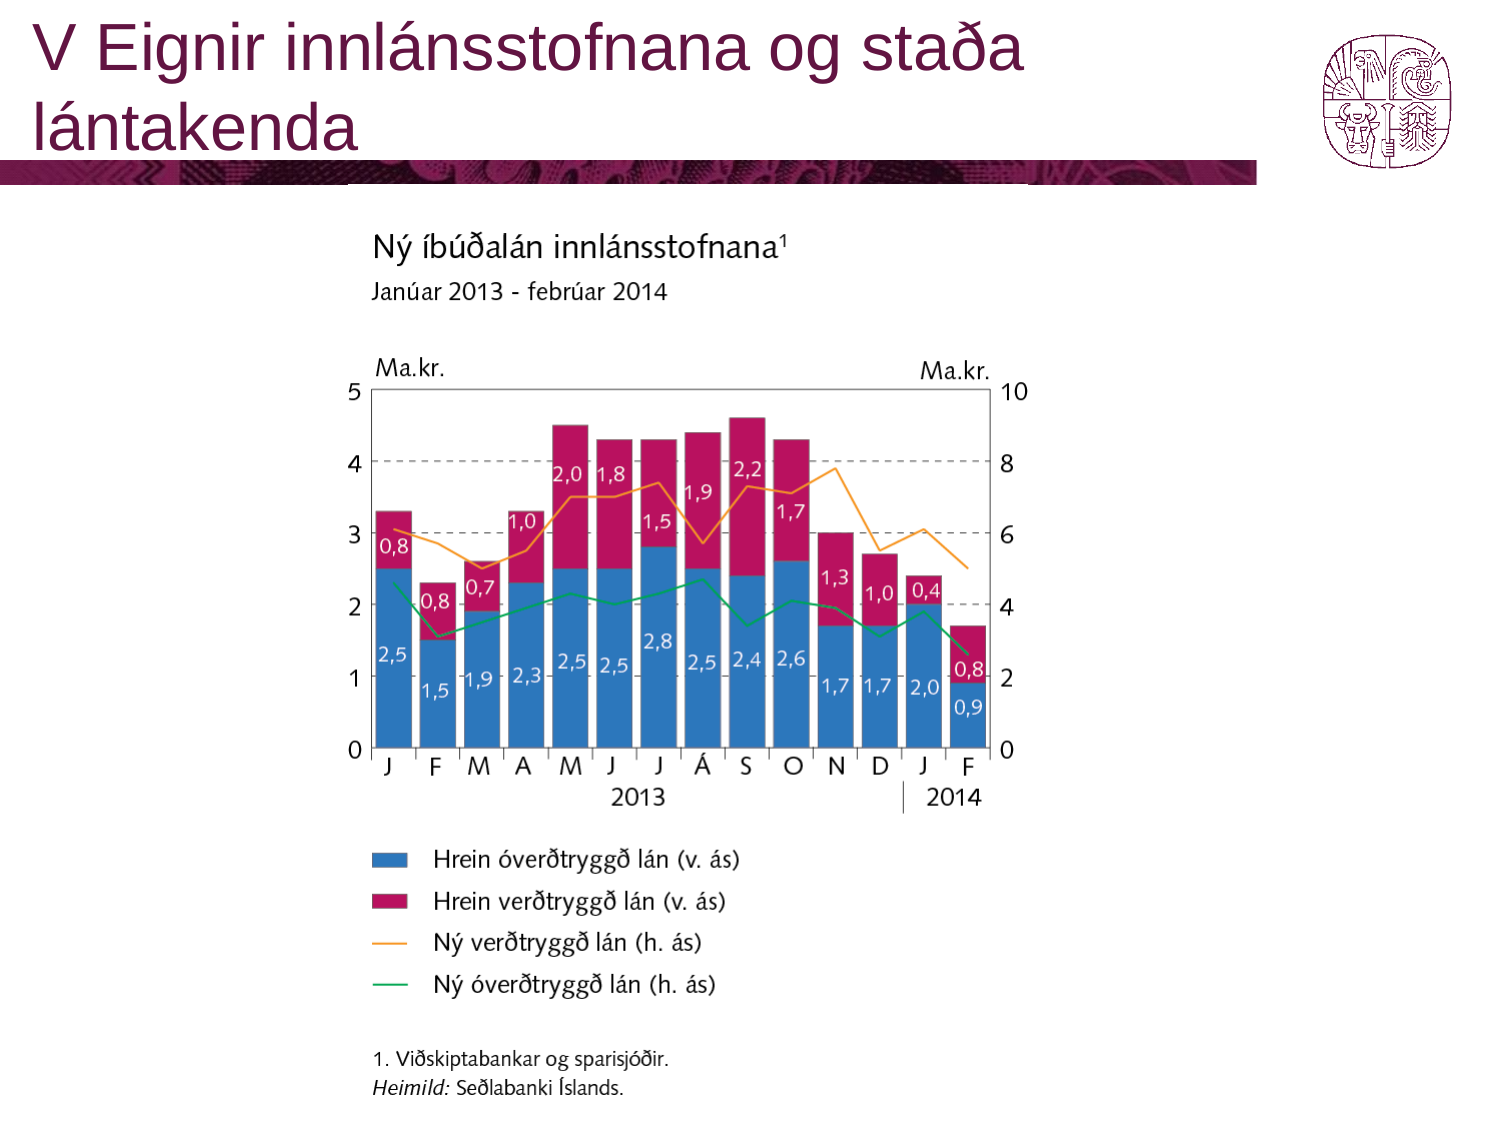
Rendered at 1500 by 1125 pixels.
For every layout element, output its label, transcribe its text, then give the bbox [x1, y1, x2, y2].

picture [0, 160, 1258, 1100]
title V Eignir innlánsstofnana og staða lántakenda [17, 19, 1247, 149]
picture [1316, 31, 1456, 173]
